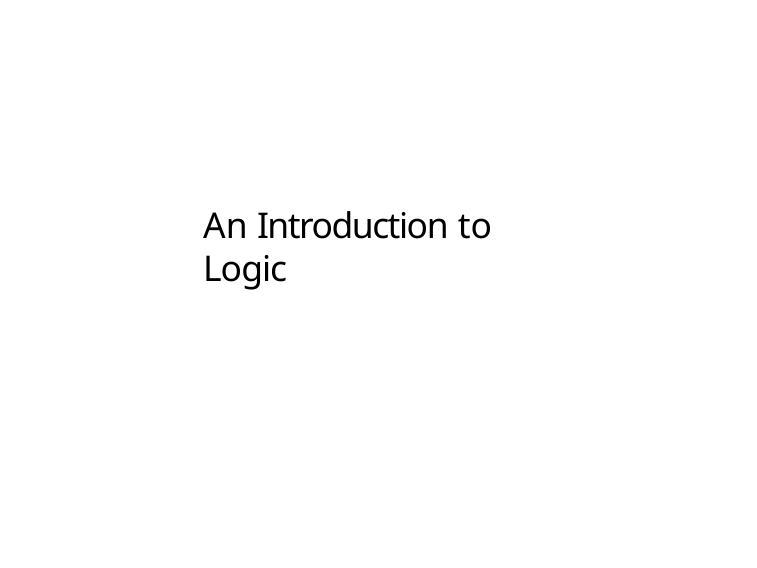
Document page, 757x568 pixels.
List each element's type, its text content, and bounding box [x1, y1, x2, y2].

text_box An Introduction to Logic [200, 200, 555, 289]
